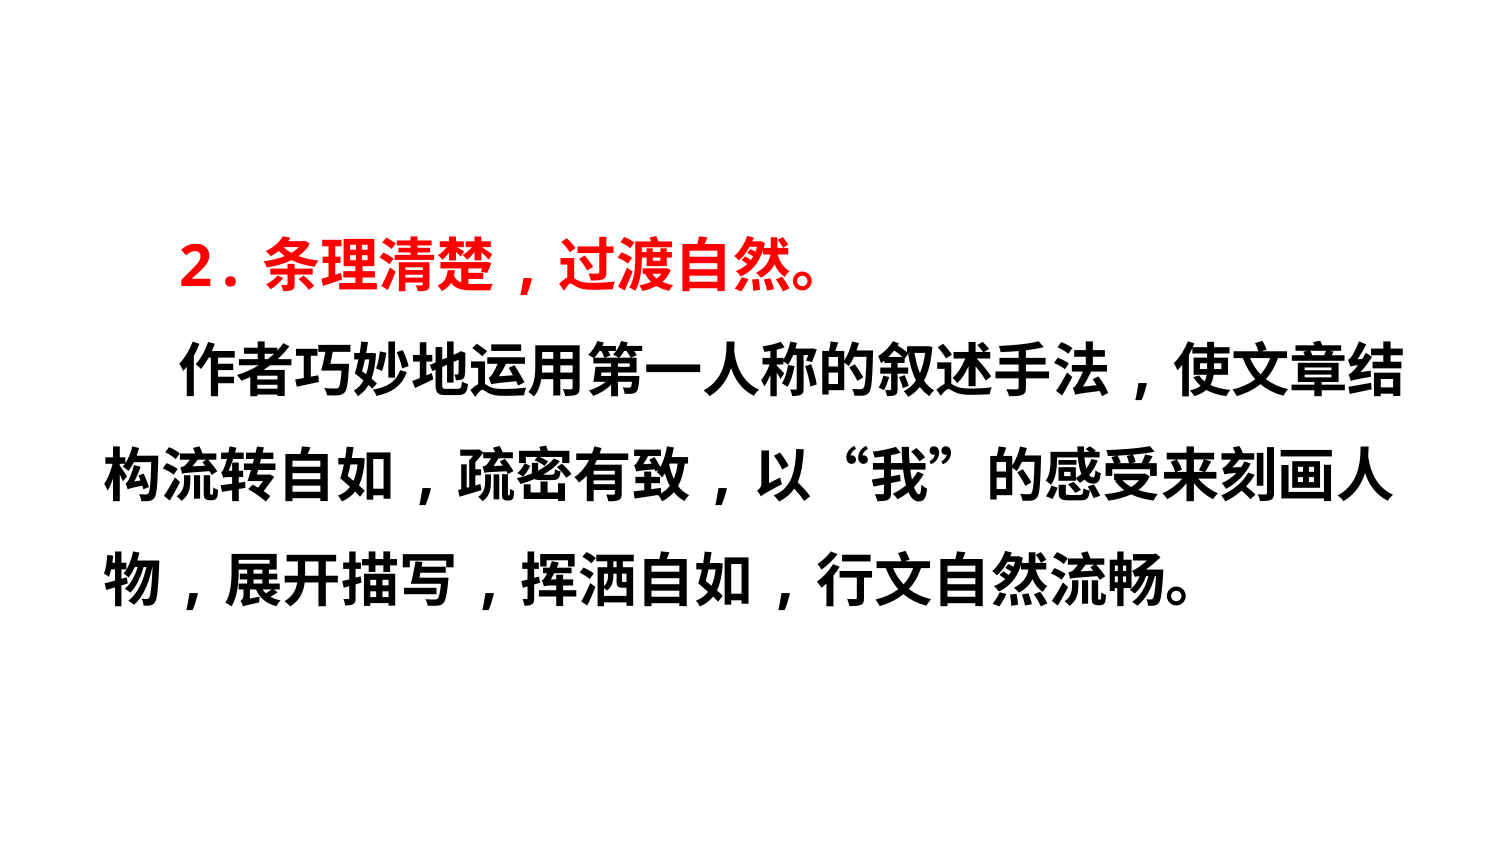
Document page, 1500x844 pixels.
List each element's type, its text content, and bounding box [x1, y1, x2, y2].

text_box 2.条理清楚,过渡自然。 作者巧妙地运用第一人称的叙述手法,使文章结构流转自如,疏密有致,以“我”的感受来刻画人物,展开描写,挥洒自如,行文自然流畅。 [88, 185, 1460, 621]
